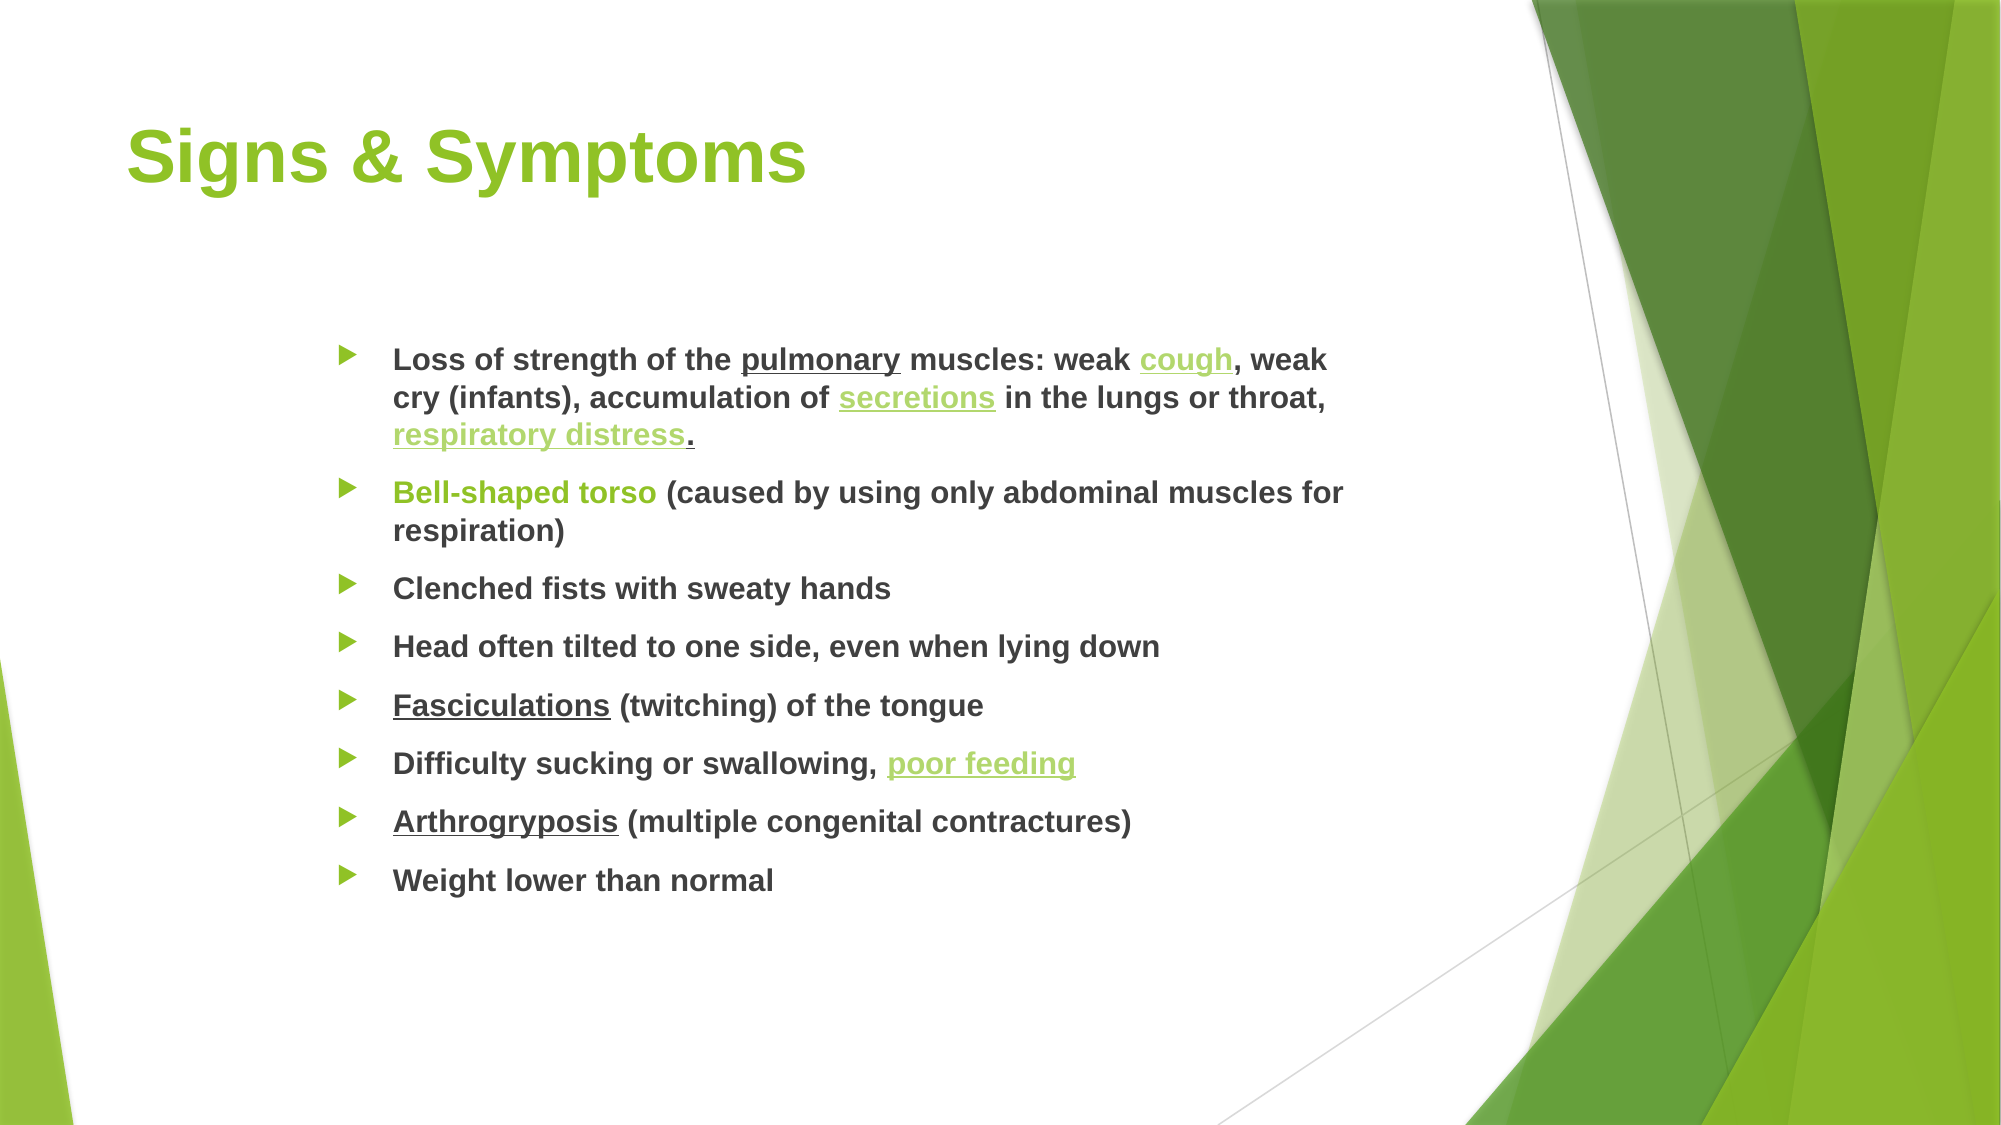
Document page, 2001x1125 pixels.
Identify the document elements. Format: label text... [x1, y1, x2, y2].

list Loss of strength of the pulmonary muscles: weak cough, weak cry (infants), accumulation of secretions in the lungs or throat, respiratory distress. Bell-shaped torso (caused by using only abdominal muscles for respiration) Clenched fists with sweaty hands Head often tilted to one side, even when lying down Fasciculations (twitching) of the tongue Difficulty sucking or swallowing, poor feeding Arthrogryposis (multiple congenital contractures) Weight lower than normal [321, 332, 1380, 892]
title Signs & Symptoms [111, 99, 1522, 317]
